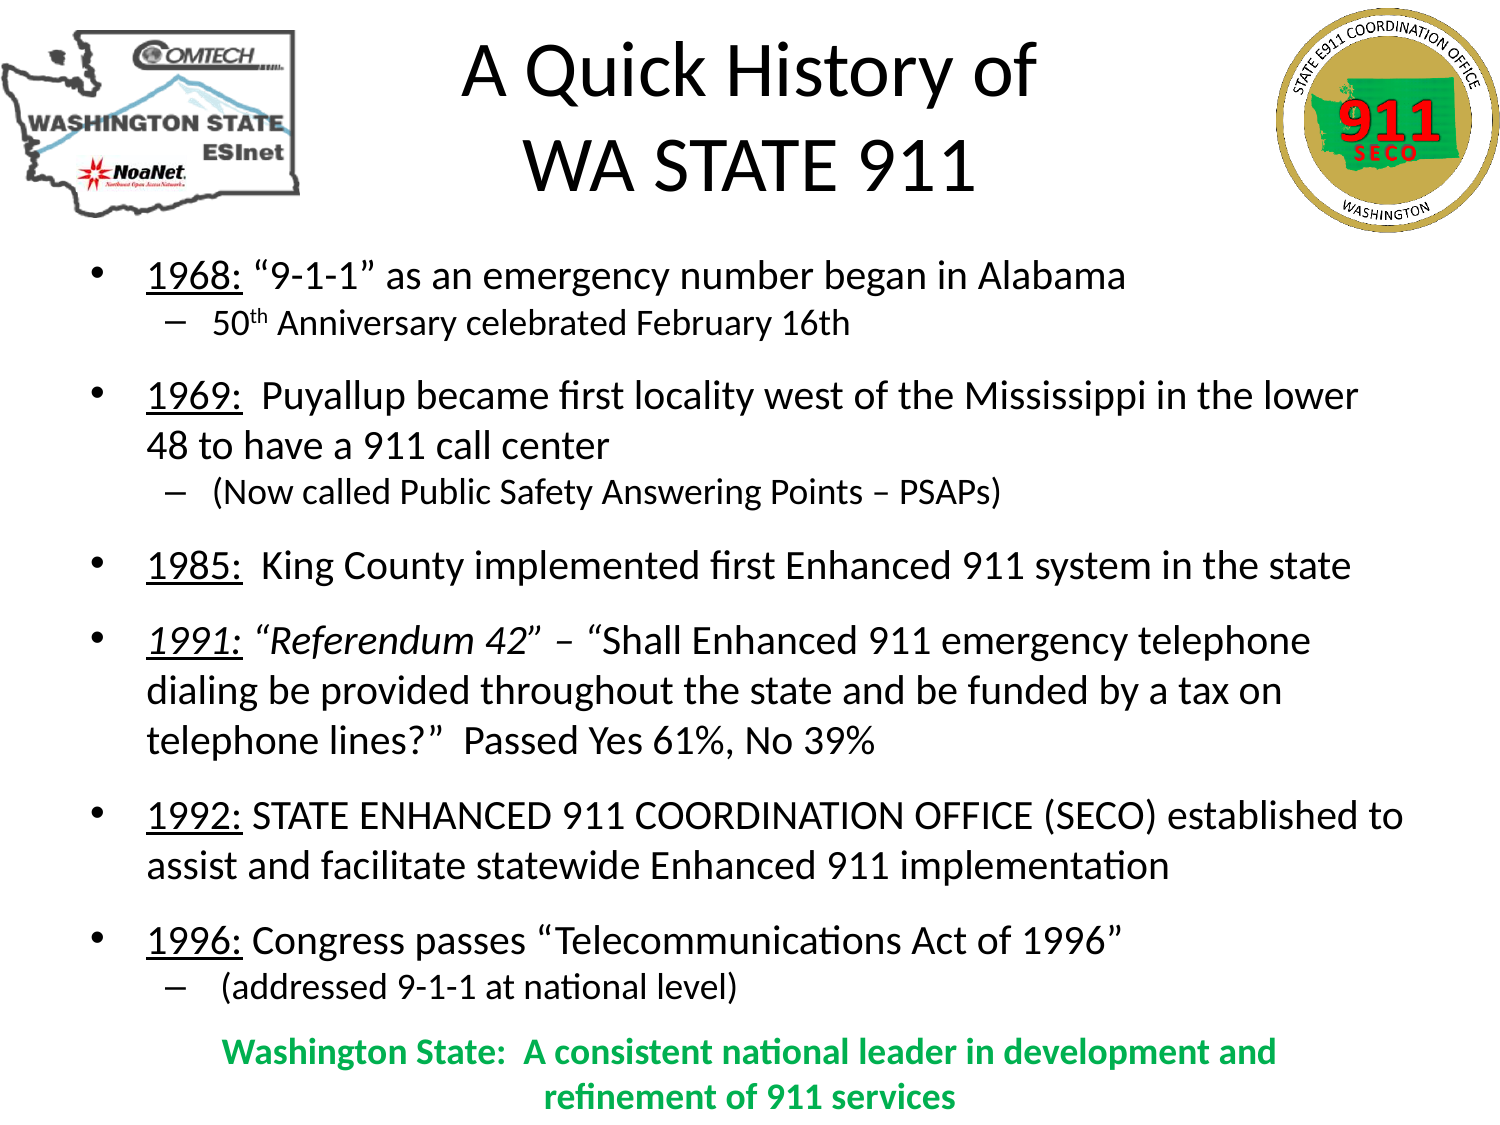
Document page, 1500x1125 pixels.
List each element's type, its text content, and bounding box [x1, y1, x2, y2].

text_box Washington State: A consistent national leader in development and refinement of 911 services [149, 1019, 1350, 1125]
title A Quick History of WA STATE 911 [0, 0, 1500, 225]
list 1968: “9-1-1” as an emergency number began in Alabama 50th Anniversary celebrated February 16th 1969: Puyallup became first locality west of the Mississippi in the lower 48 to have a 911 call center (Now called Public Safety Answering Points – PSAPs) 1985: King County implemented first Enhanced 911 system in the state 1991: “Referendum 42” – “Shall Enhanced 911 emergency telephone dialing be provided throughout the state and be funded by a tax on telephone lines?” Passed Yes 61%, No 39% 1992: STATE ENHANCED 911 COORDINATION OFFICE (SECO) established to assist and facilitate statewide Enhanced 911 implementation 1996: Congress passes “Telecommunications Act of 1996” (addressed 9-1-1 at national level) [75, 239, 1425, 1095]
picture [1275, 225, 1500, 233]
